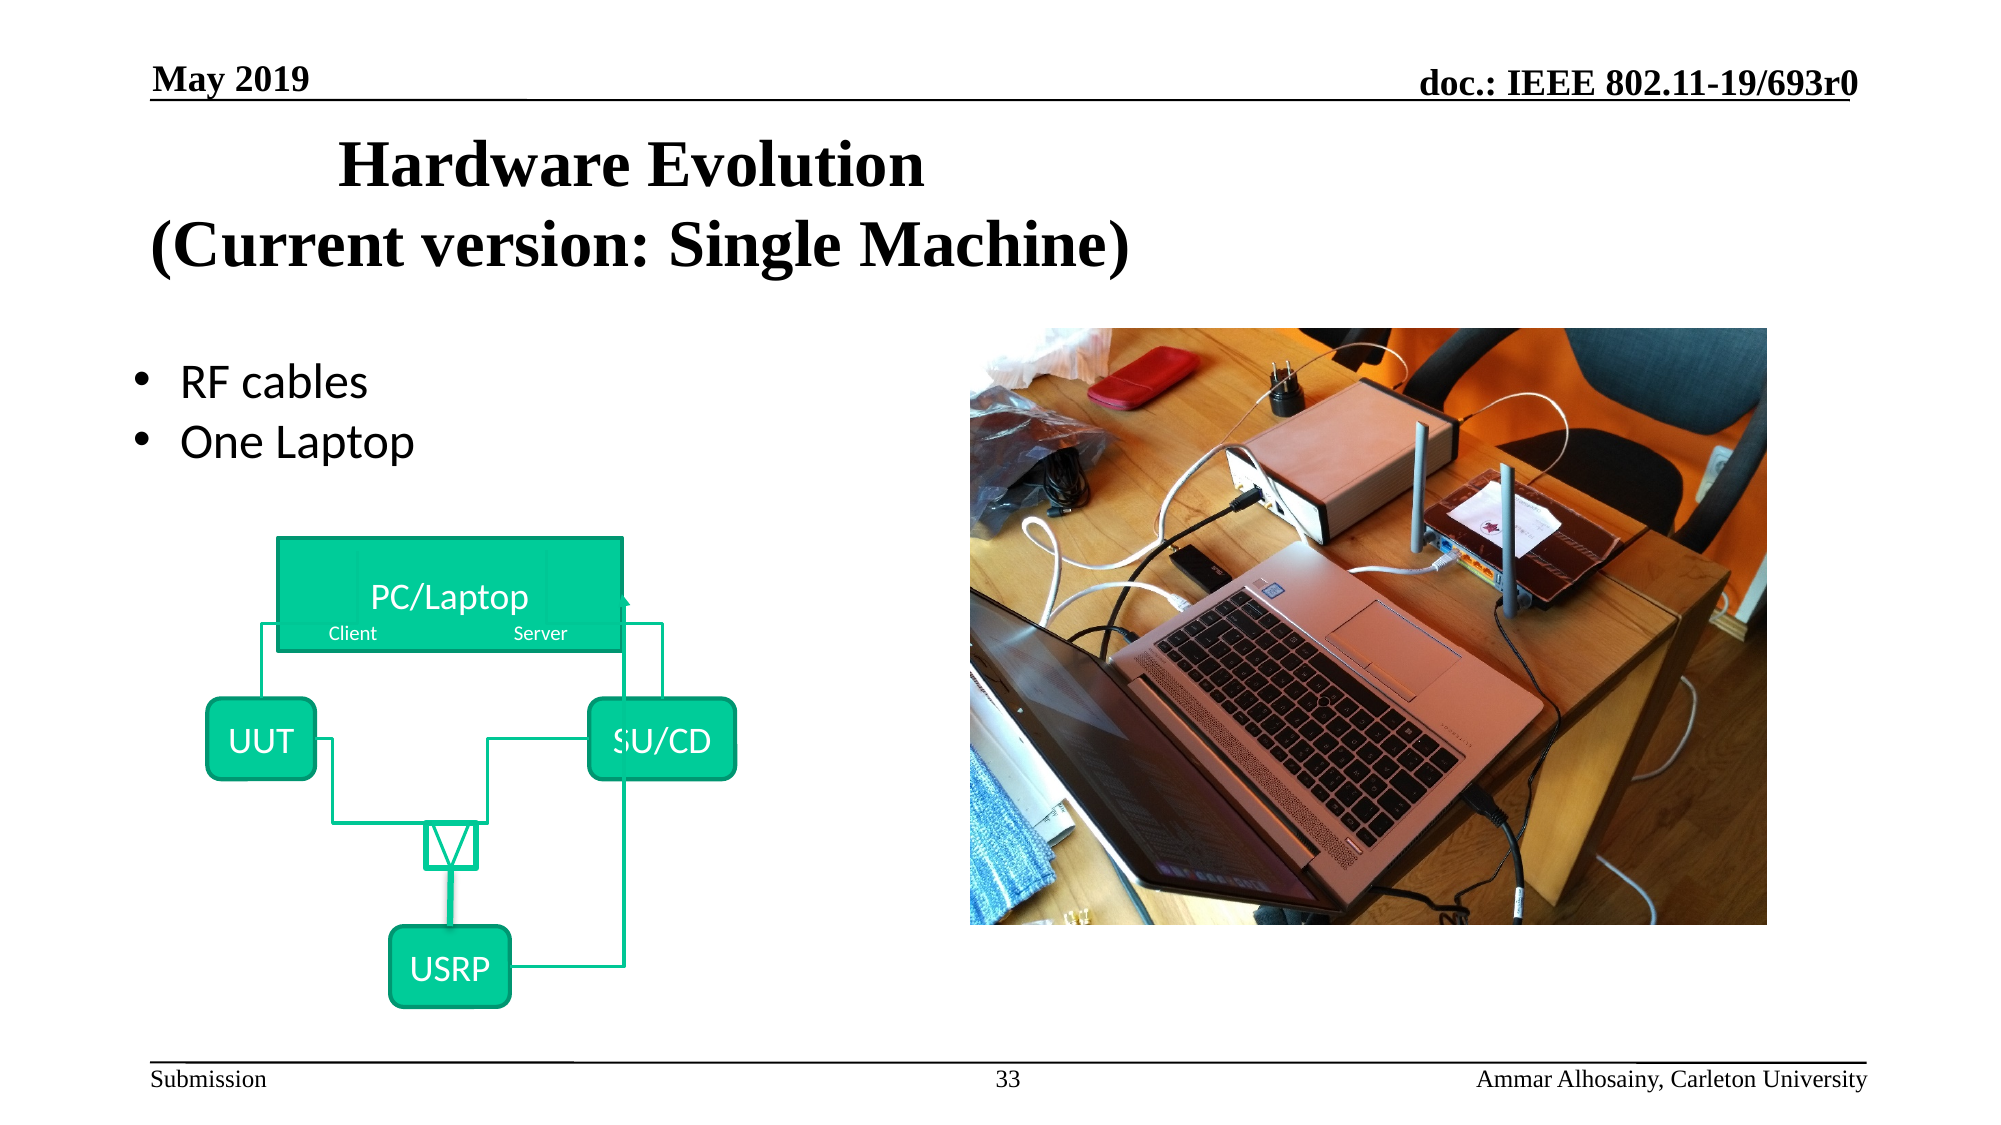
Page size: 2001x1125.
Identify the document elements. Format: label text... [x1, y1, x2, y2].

slide_number 33 [950, 1061, 1067, 1123]
picture [970, 327, 1767, 926]
footer Ammar Alhosainy, Carleton University [1171, 1061, 1869, 1093]
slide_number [152, 54, 563, 100]
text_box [207, 537, 736, 1008]
text_box RF cables One Laptop [118, 340, 667, 476]
text_box Hardware Evolution (Current version: Single Machine) [118, 112, 1164, 288]
